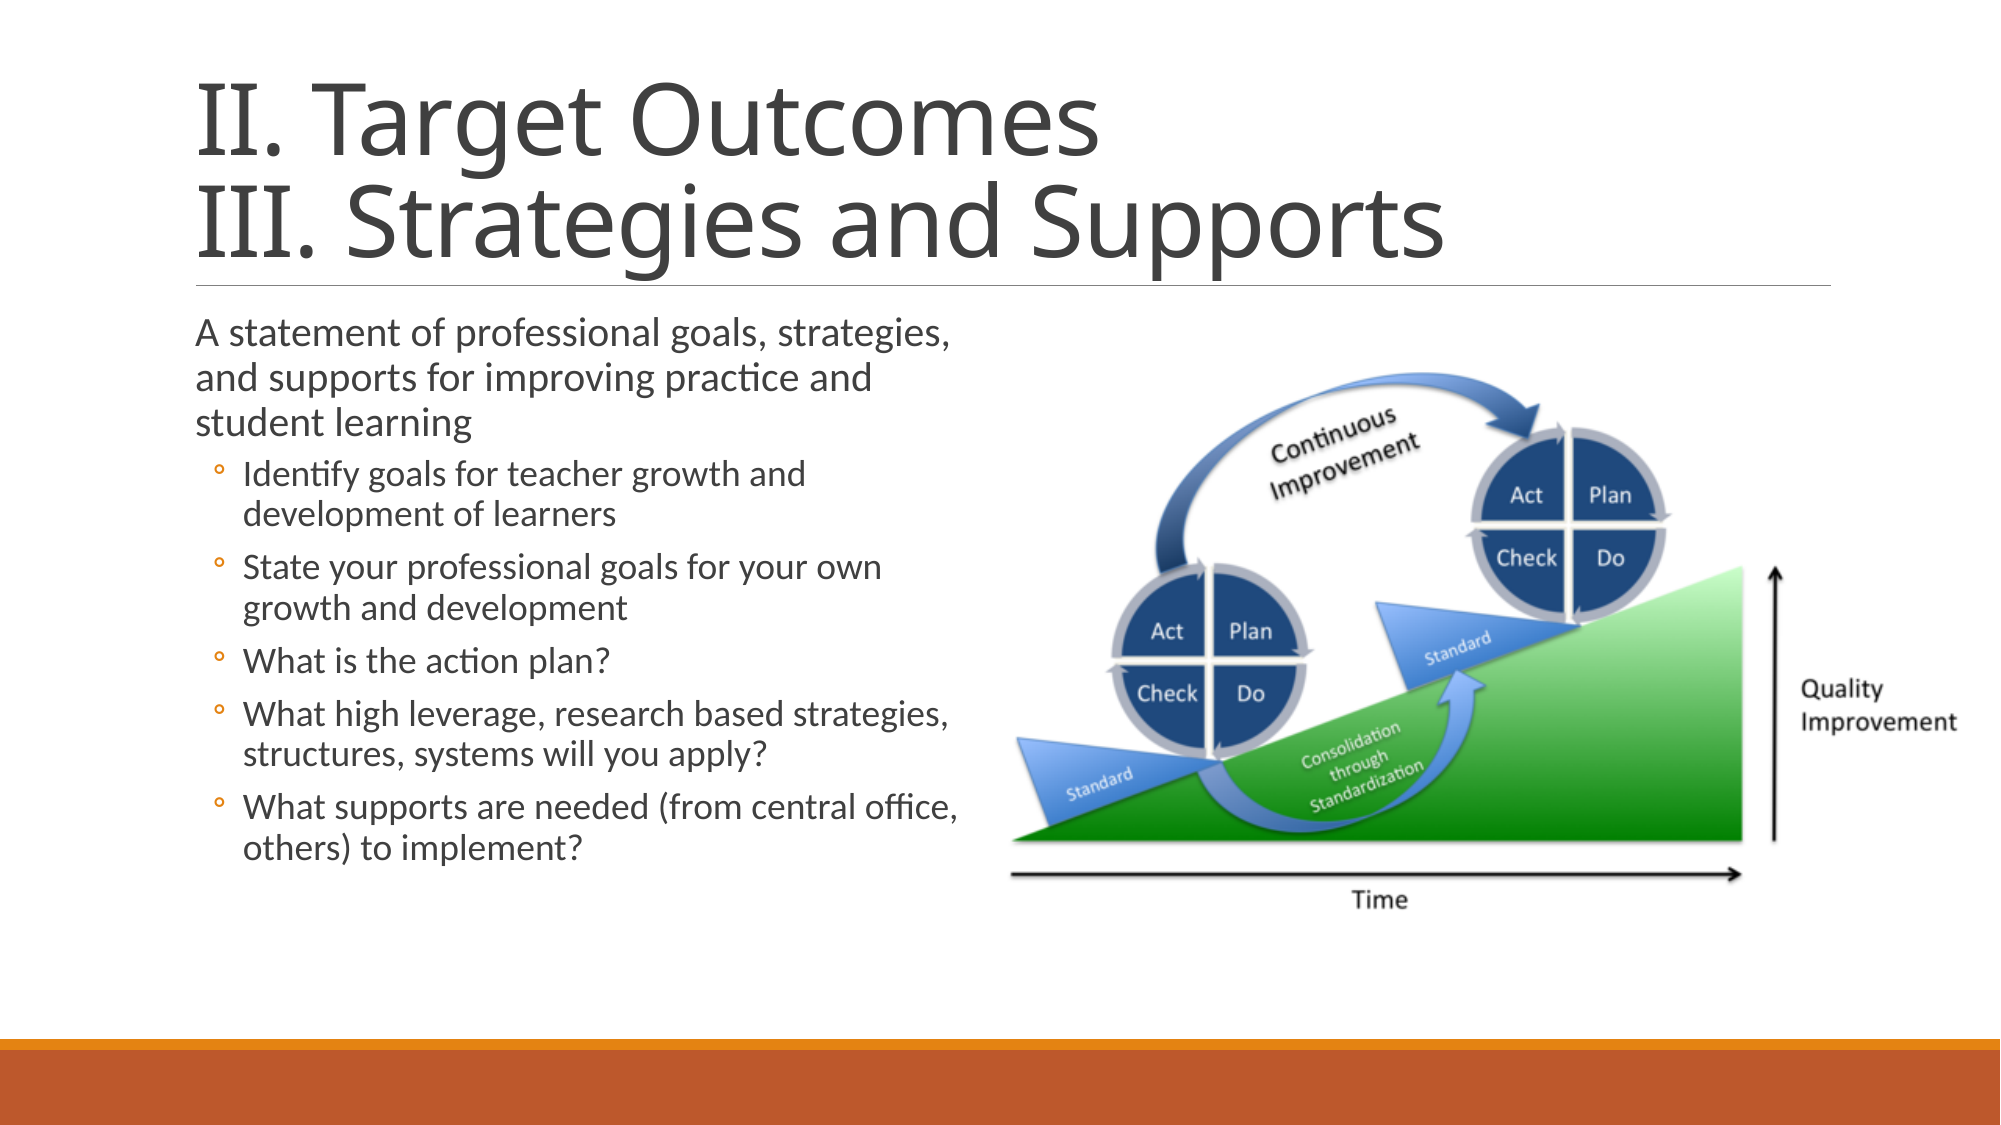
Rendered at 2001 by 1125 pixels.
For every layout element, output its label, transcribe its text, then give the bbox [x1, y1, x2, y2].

picture [975, 345, 1977, 939]
title II. Target Outcomes III. Strategies and Supports [180, 47, 1830, 285]
list A statement of professional goals, strategies, and supports for improving practice and student learning Identify goals for teacher growth and development of learners State your professional goals for your own growth and development What is the action plan? What high leverage, research based strategies, structures, systems will you apply? What supports are needed (from central office, others) to implement? [180, 302, 990, 963]
